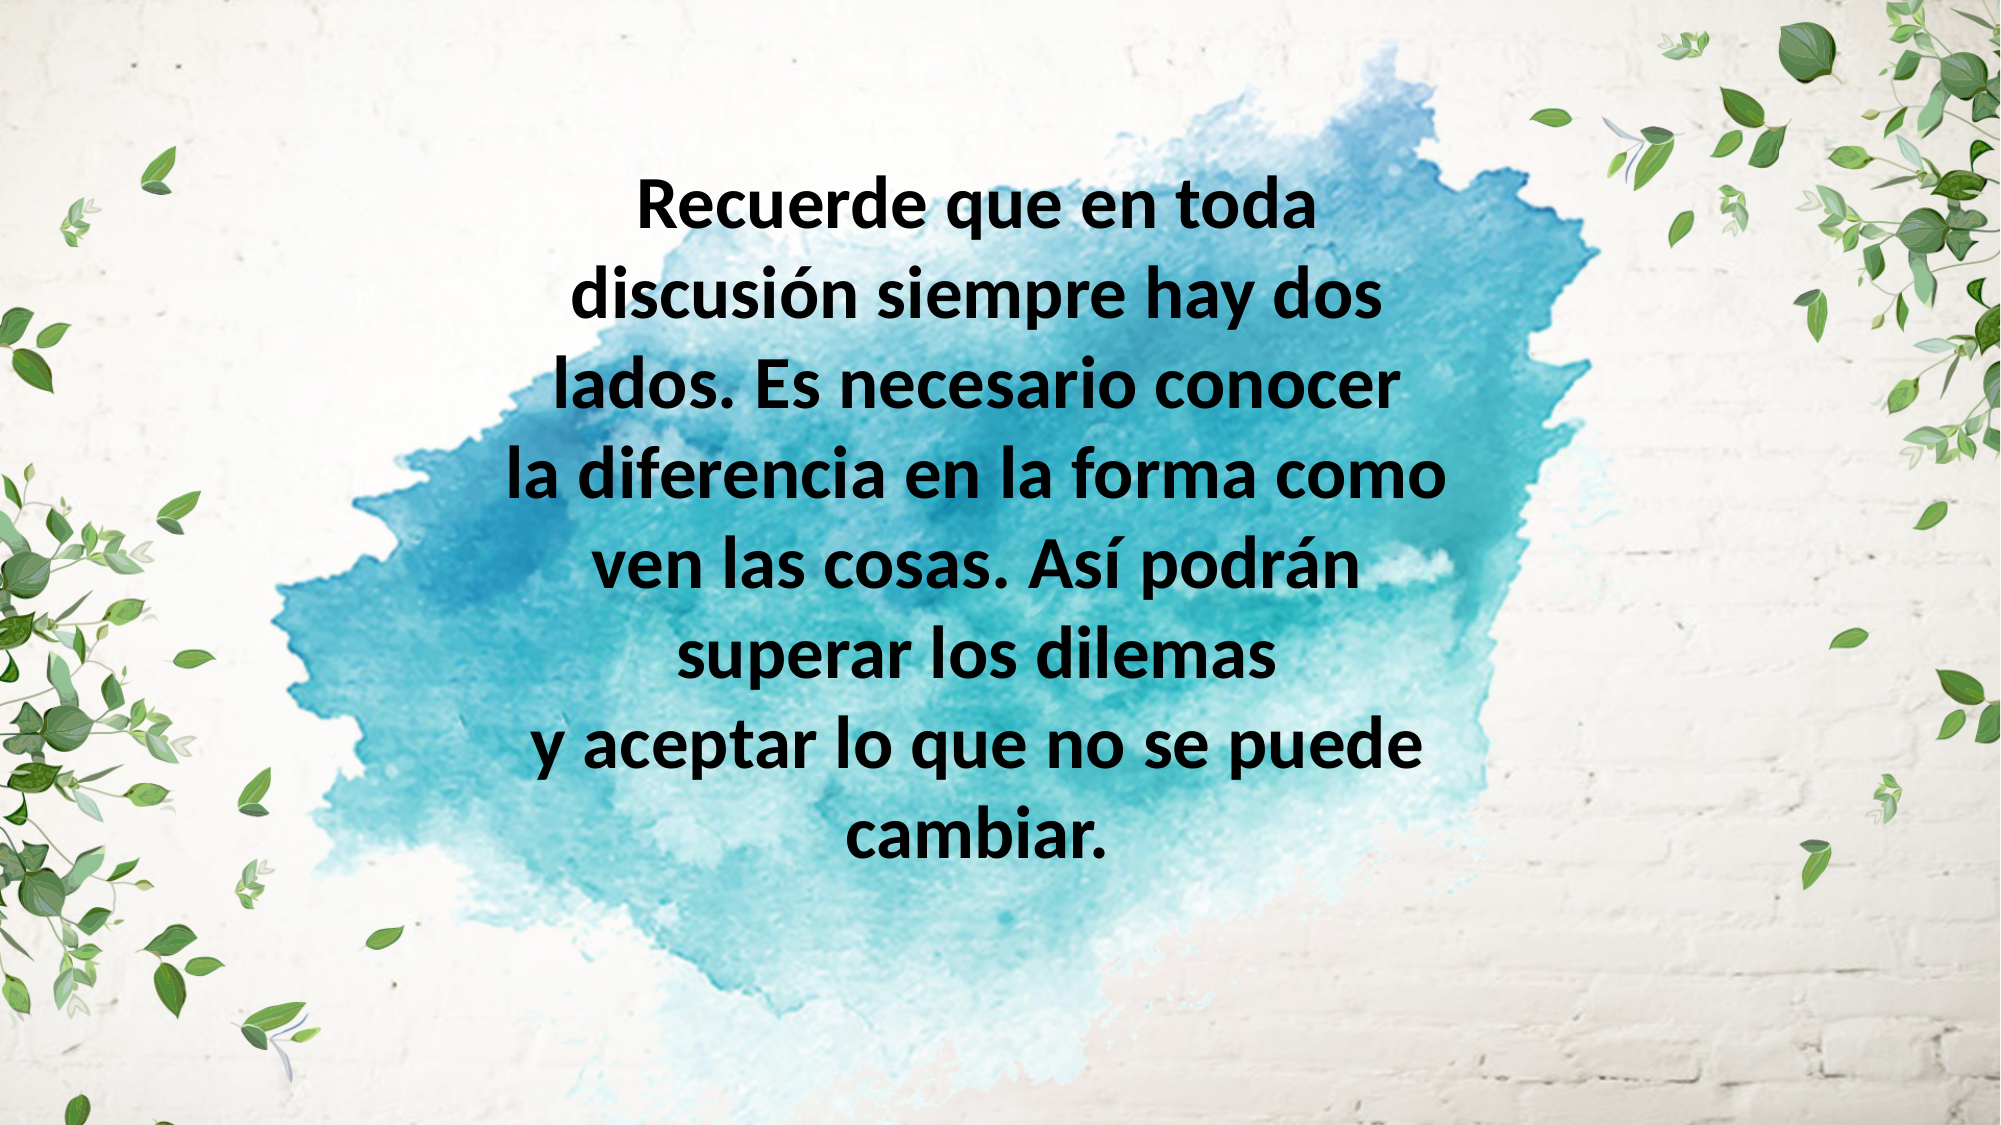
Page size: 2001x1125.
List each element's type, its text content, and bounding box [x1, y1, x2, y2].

picture [0, 0, 2001, 1125]
text_box Recuerde que en toda discusión siempre hay dos lados. Es necesario conocer la diferencia en la forma como ven las cosas. Así podrán superar los dilemas y aceptar lo que no se puede cambiar. [490, 145, 1465, 881]
